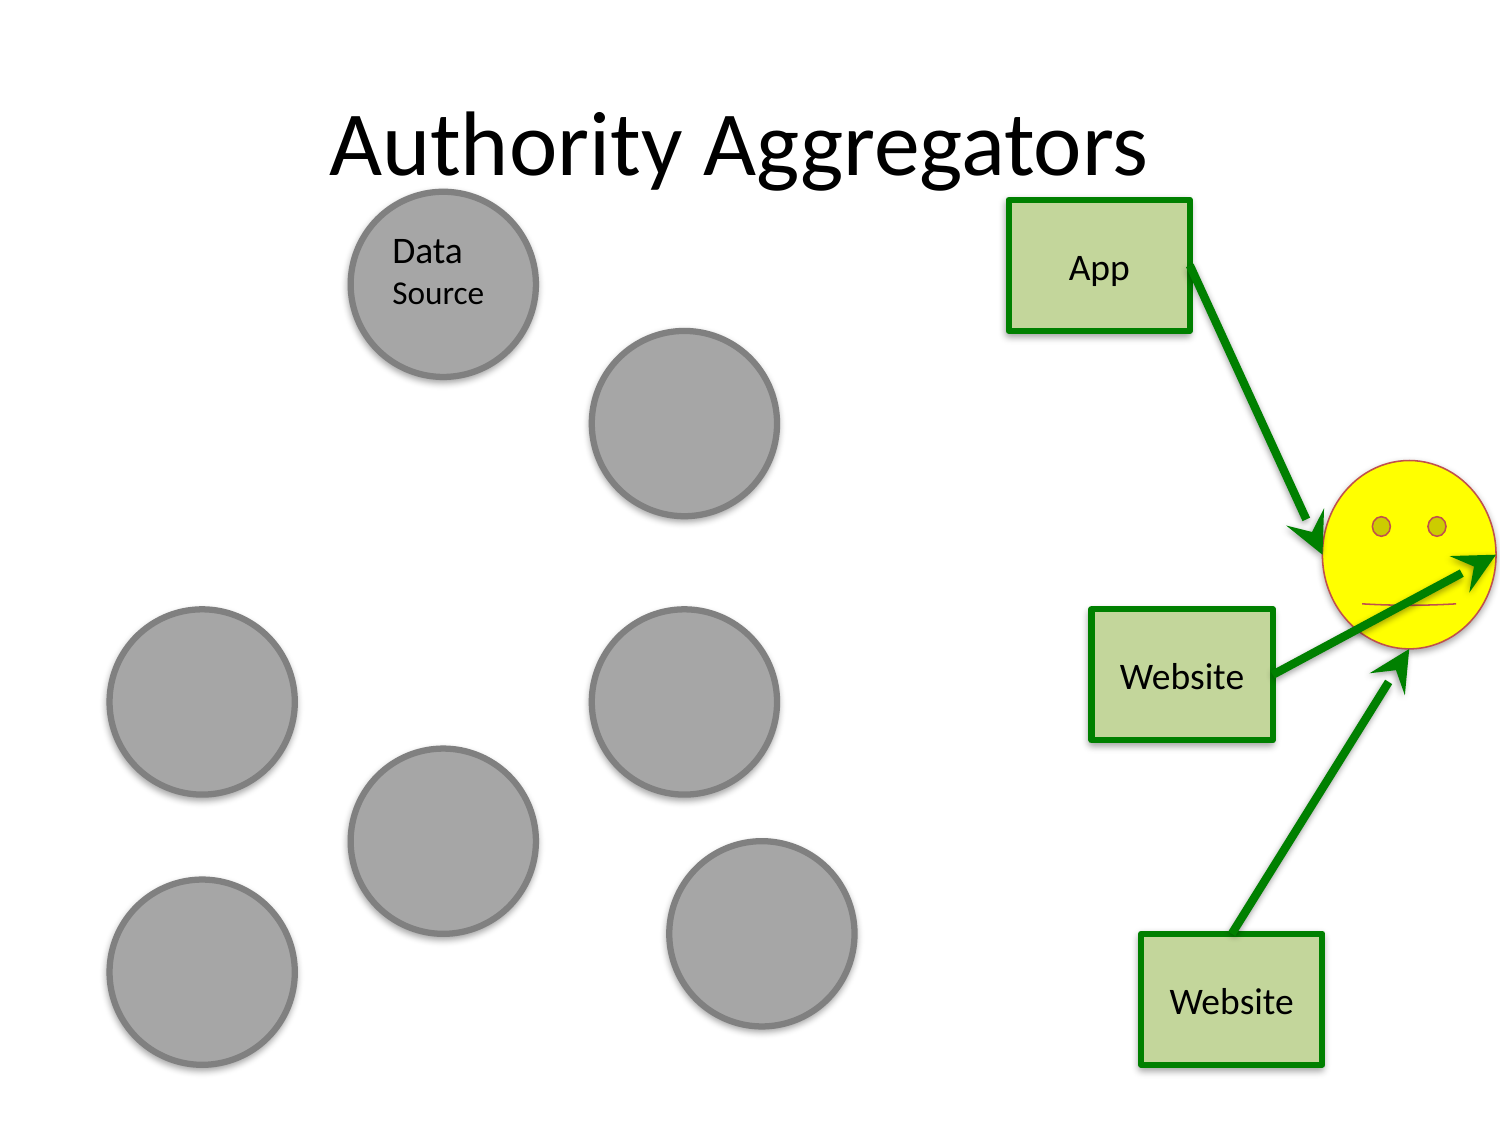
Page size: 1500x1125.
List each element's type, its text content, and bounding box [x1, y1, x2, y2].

text_box [109, 879, 295, 1065]
text_box [1321, 459, 1497, 623]
text_box Website [1091, 609, 1274, 741]
text_box [591, 330, 778, 517]
text_box Data Source [350, 191, 536, 377]
title Authority Aggregators [75, 45, 1425, 233]
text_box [1177, 702, 1464, 881]
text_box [1272, 621, 1349, 676]
text_box [350, 748, 536, 934]
text_box [591, 609, 778, 795]
text_box App [1008, 199, 1191, 332]
text_box [1366, 562, 1497, 650]
text_box Website [1140, 933, 1323, 1065]
text_box [669, 841, 855, 1027]
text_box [1189, 265, 1349, 489]
text_box [109, 609, 295, 795]
